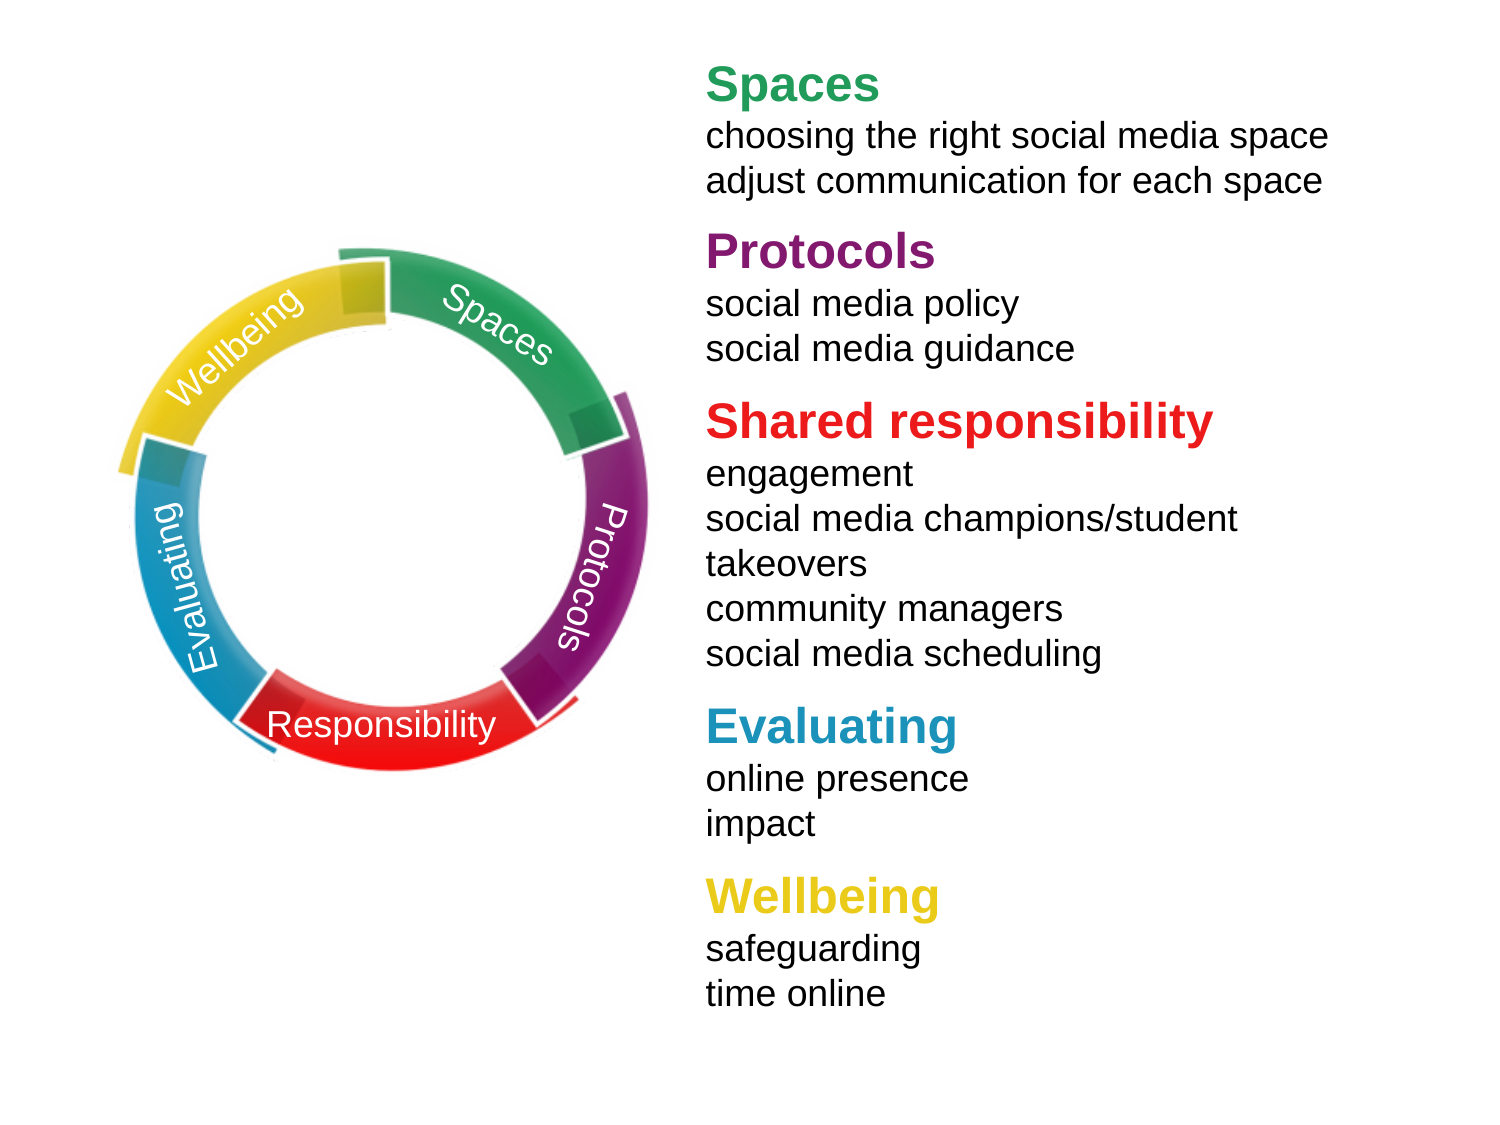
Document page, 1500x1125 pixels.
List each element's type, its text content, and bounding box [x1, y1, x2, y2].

text_box Spaces choosing the right social media space adjust communication for each space x Protocols social media policy social media guidance x Shared responsibility engagement social media champions/student takeovers community managers social media scheduling x Evaluating online presence impact x Wellbeing safeguarding time online [690, 43, 1406, 1022]
picture [100, 230, 665, 776]
